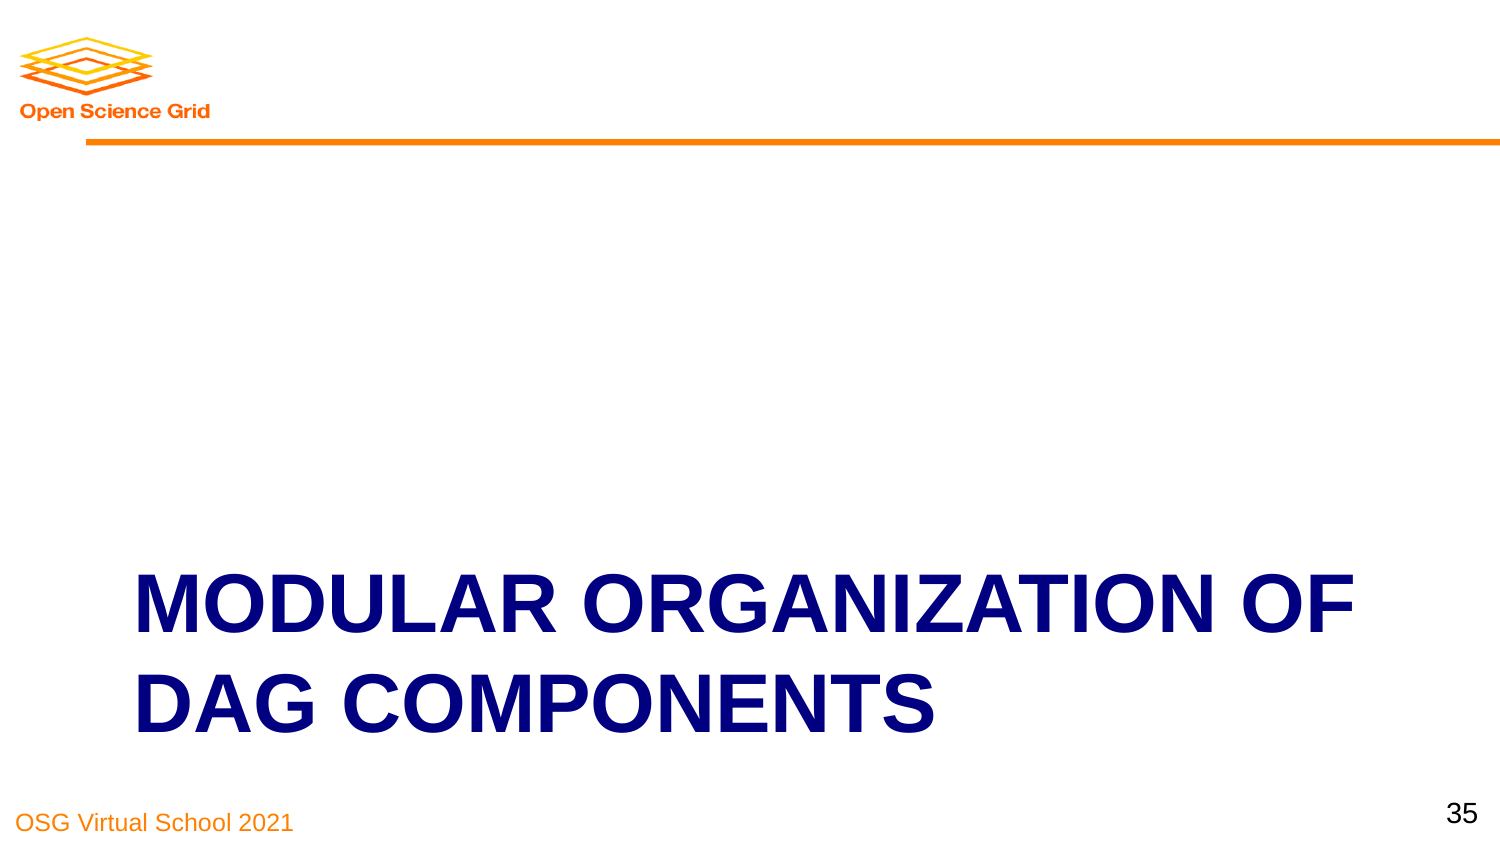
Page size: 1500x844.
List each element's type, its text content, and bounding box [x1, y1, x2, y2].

picture [0, 20, 229, 134]
slide_number 35 [1431, 787, 1500, 844]
title Modular organization of DAG Components [118, 542, 1394, 710]
